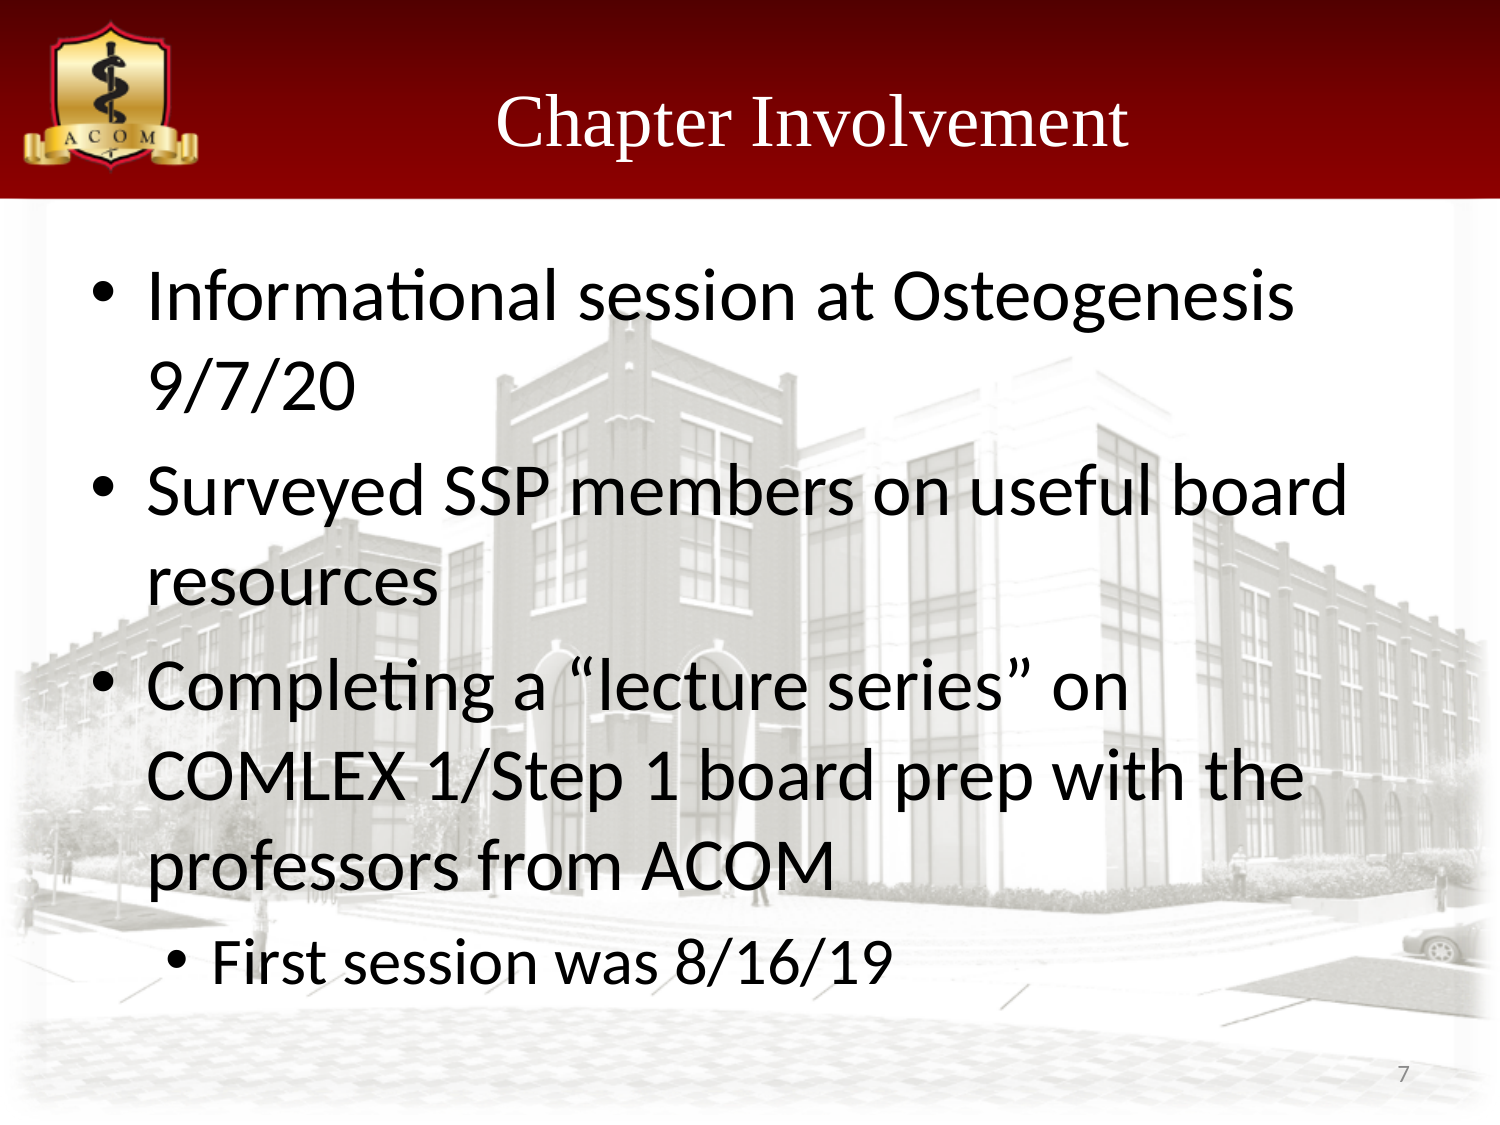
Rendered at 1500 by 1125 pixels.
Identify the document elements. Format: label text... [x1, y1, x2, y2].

title Chapter Involvement [200, 45, 1425, 188]
list Informational session at Osteogenesis 9/7/20 Surveyed SSP members on useful board resources Completing a “lecture series” on COMLEX 1/Step 1 board prep with the professors from ACOM First session was 8/16/19 [75, 237, 1413, 1043]
slide_number 7 [1074, 1042, 1425, 1103]
picture [0, 0, 1500, 1125]
